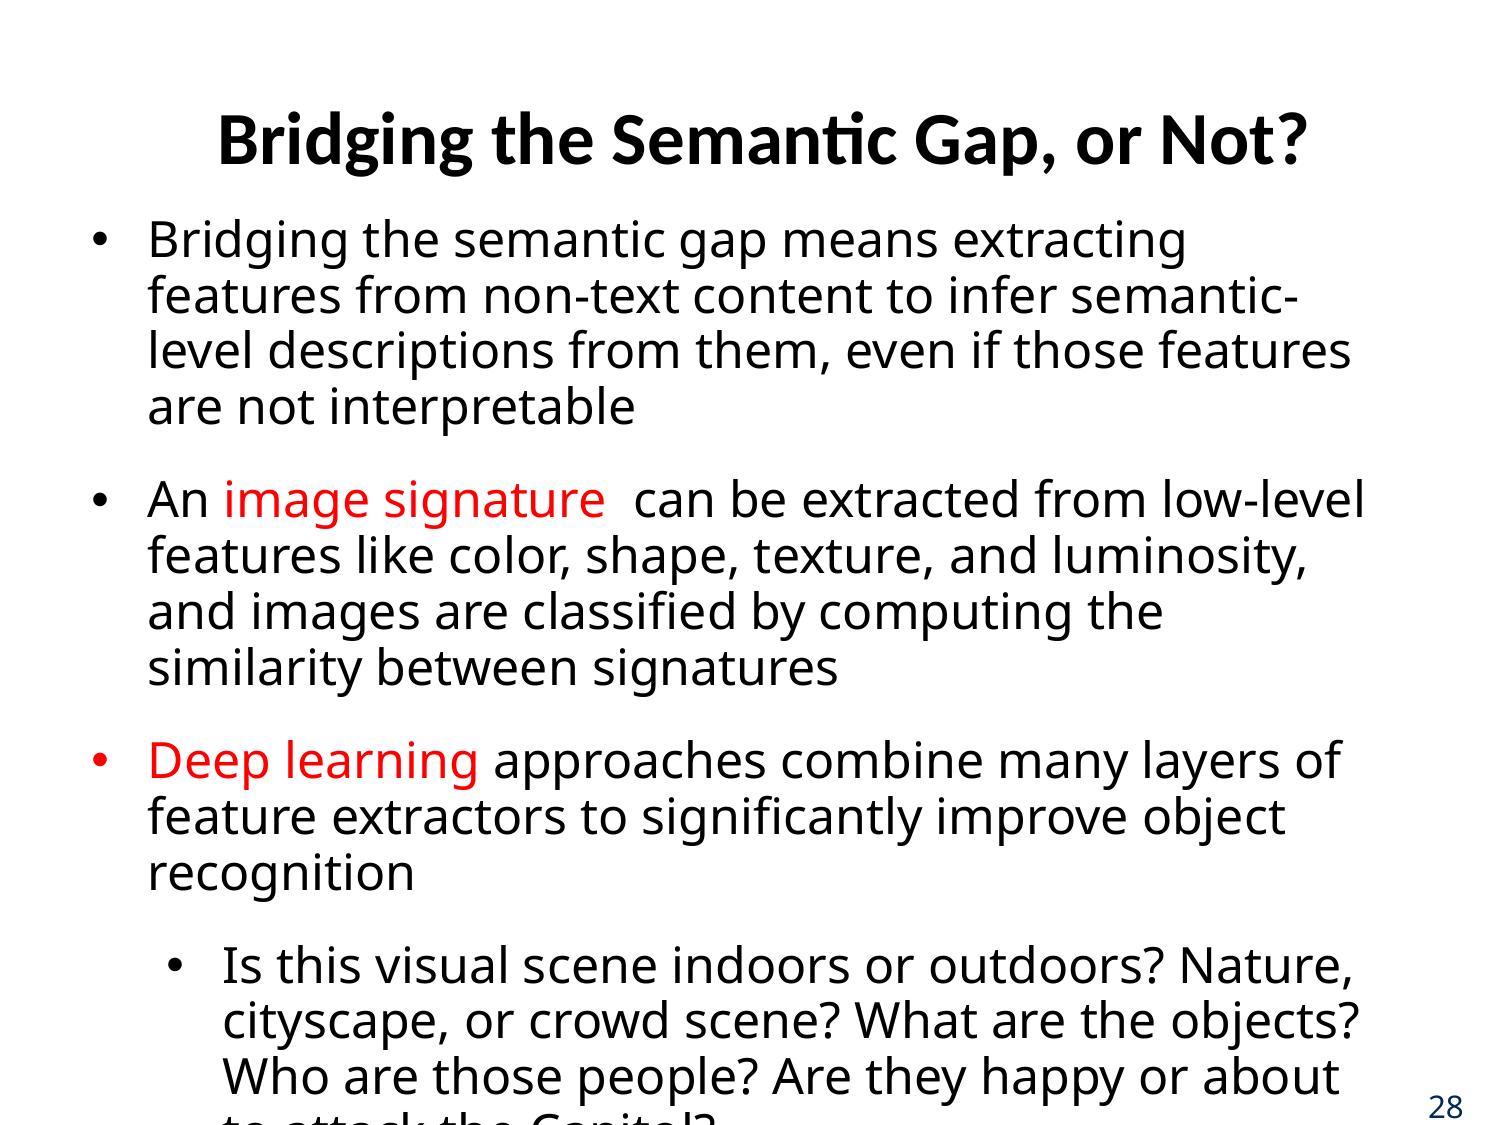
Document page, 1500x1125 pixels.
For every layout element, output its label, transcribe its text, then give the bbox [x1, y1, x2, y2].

text_box 28 [1438, 1081, 1454, 1119]
text_box Bridging the semantic gap means extracting features from non-text content to infer semantic-level descriptions from them, even if those features are not interpretable An image signature can be extracted from low-level features like color, shape, texture, and luminosity, and images are classified by computing the similarity between signatures Deep learning approaches combine many layers of feature extractors to significantly improve object recognition Is this visual scene indoors or outdoors? Nature, cityscape, or crowd scene? What are the objects? Who are those people? Are they happy or about to attack the Capitol? [80, 207, 1394, 1125]
title Bridging the Semantic Gap, or Not? [106, 42, 1457, 238]
